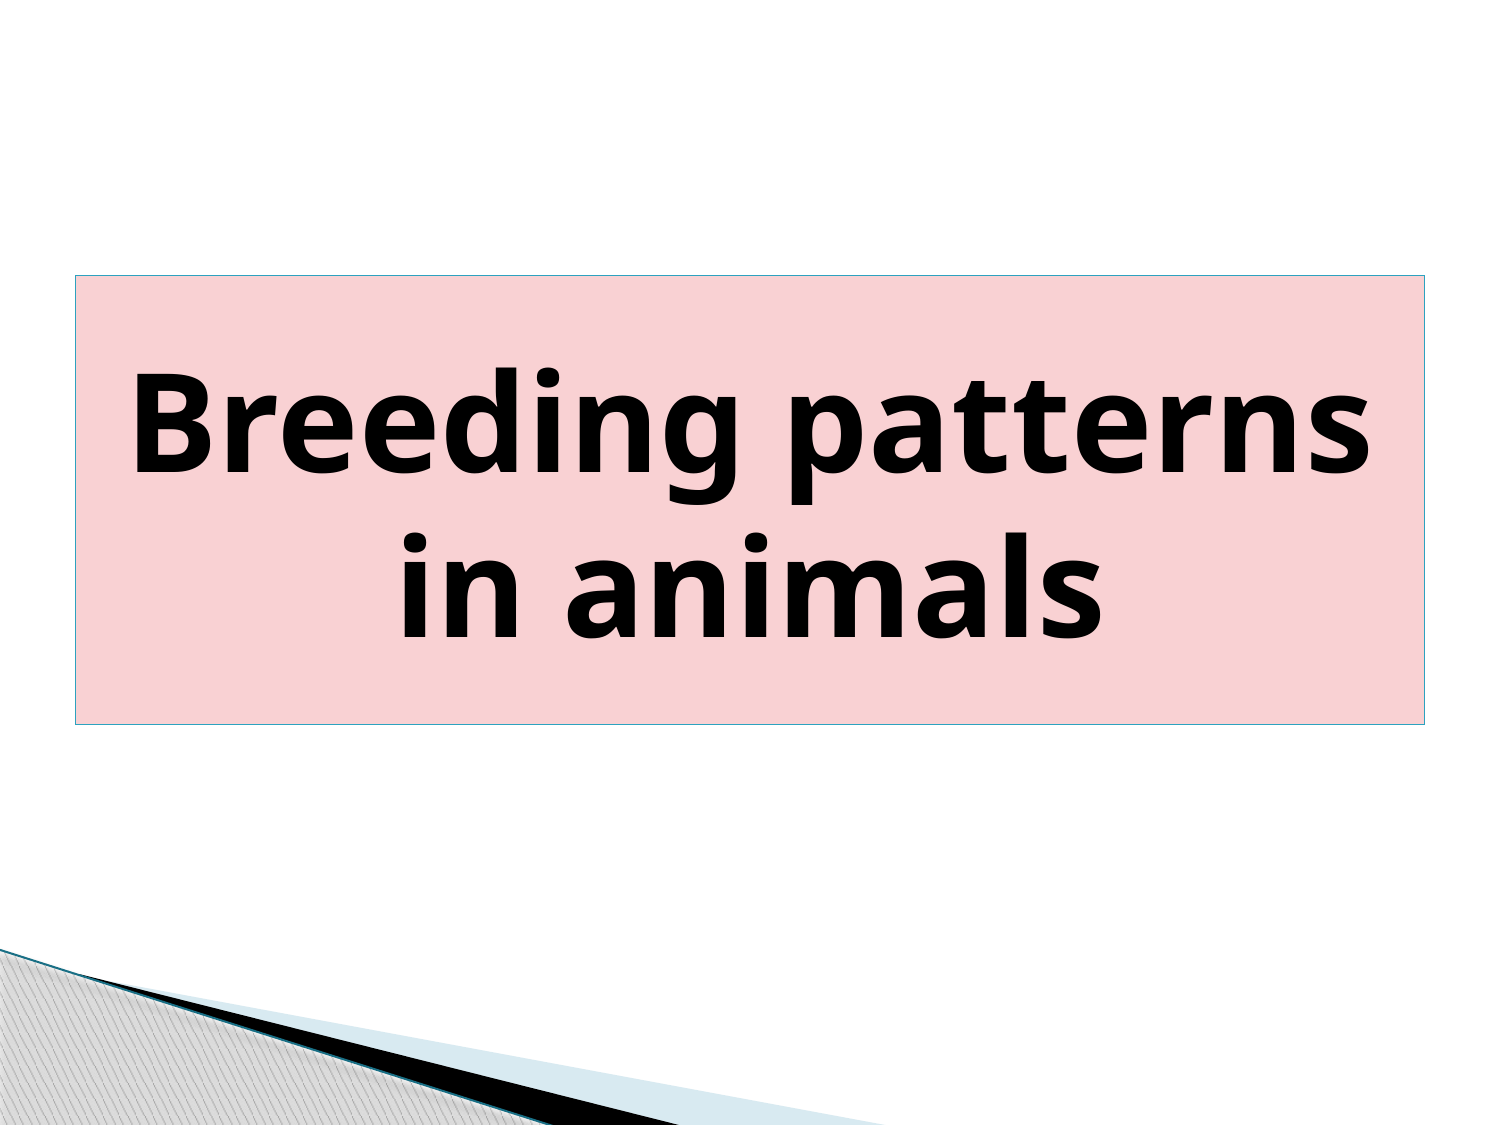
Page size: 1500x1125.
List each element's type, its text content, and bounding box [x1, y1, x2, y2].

title Breeding patterns in animals [75, 275, 1425, 725]
